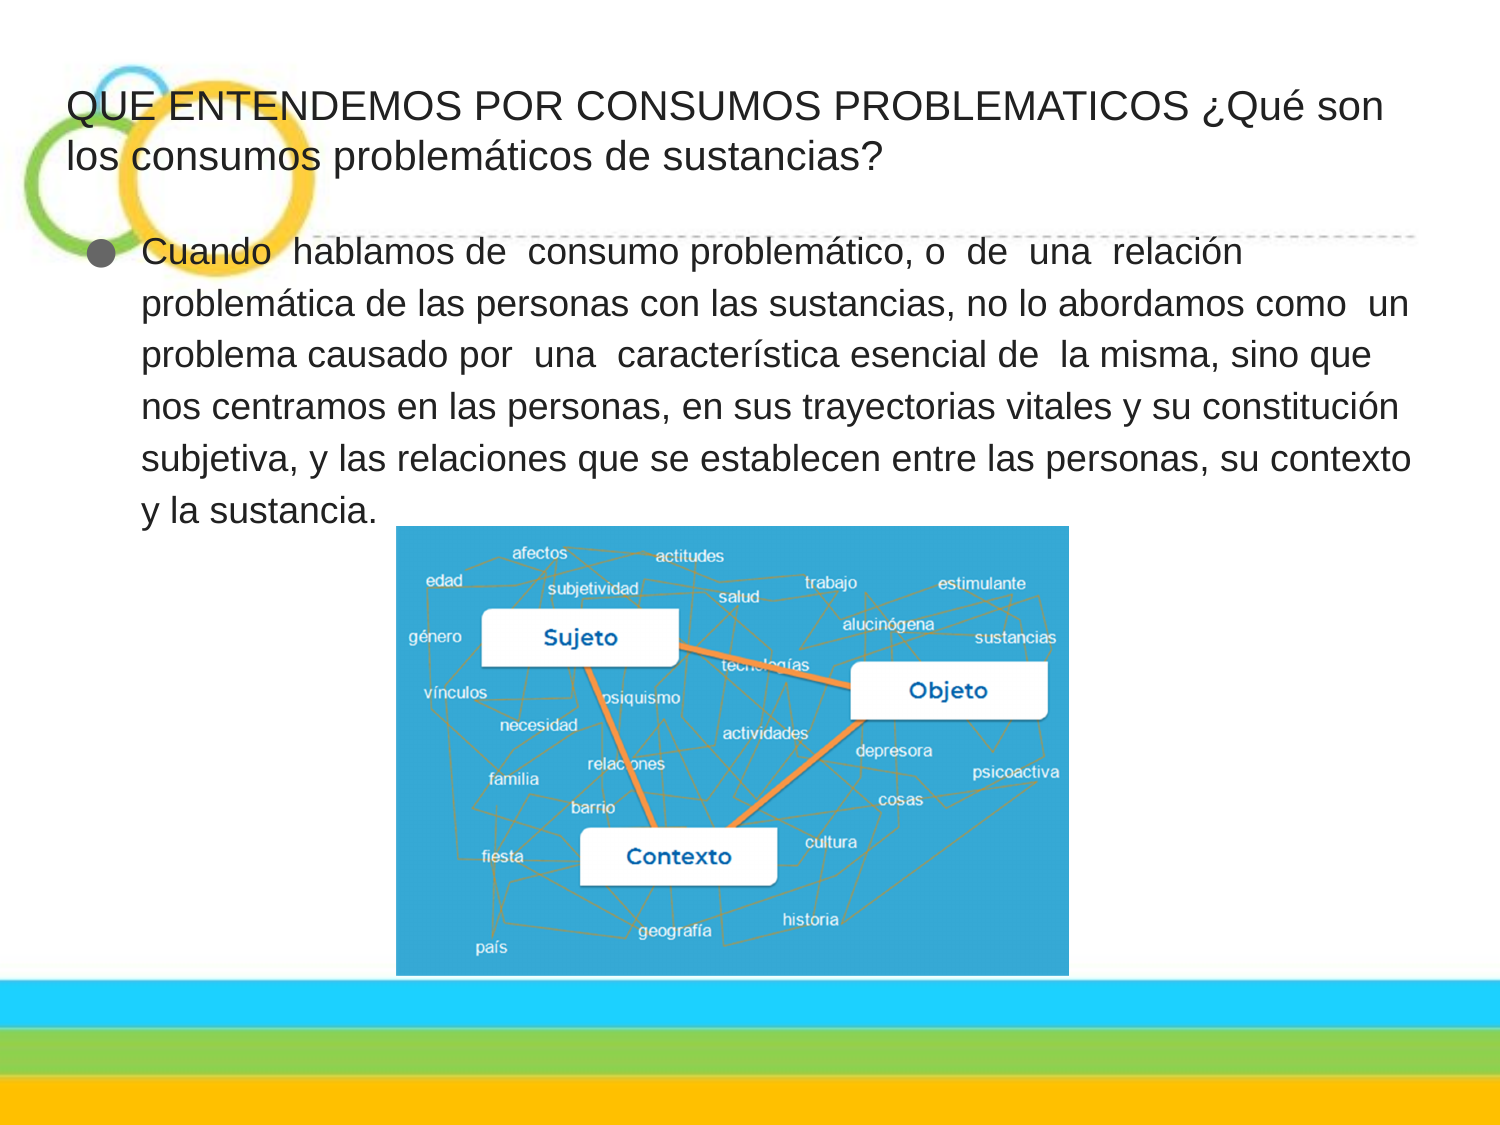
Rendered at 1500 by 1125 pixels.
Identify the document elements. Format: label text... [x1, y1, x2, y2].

list Cuando hablamos de consumo problemático, o de una relación problemática de las personas con las sustancias, no lo abordamos como un problema causado por una característica esencial de la misma, sino que nos centramos en las personas, en sus trayectorias vitales y su constitución subjetiva, y las relaciones que se establecen entre las personas, su contexto y la sustancia. [51, 205, 1449, 1000]
picture [0, 0, 1500, 1125]
title QUE ENTENDEMOS POR CONSUMOS PROBLEMATICOS ¿Qué son los consumos problemáticos de sustancias? [51, 64, 1449, 205]
